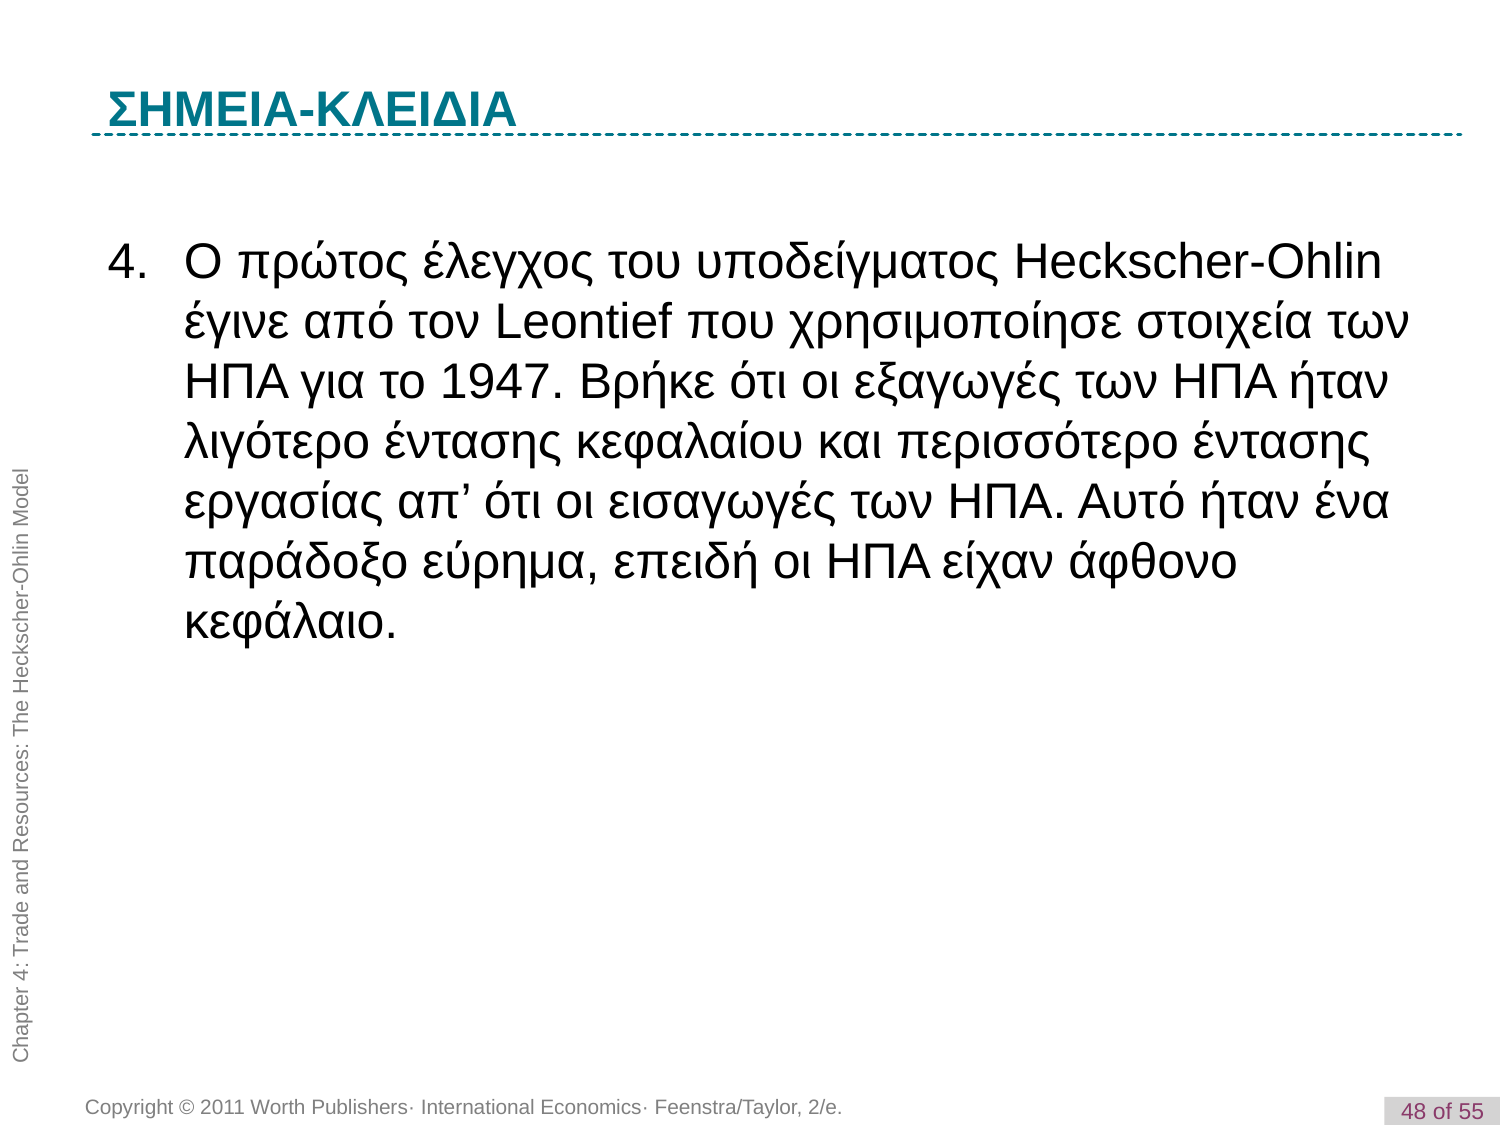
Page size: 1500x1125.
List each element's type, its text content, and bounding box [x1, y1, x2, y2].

text_box ΣΗΜΕΙΑ-ΚΛΕΙΔΙΑ [92, 141, 634, 145]
text_box ΣΗΜΕΙΑ-ΚΛΕΙΔΙΑ [92, 69, 634, 133]
text_box 4. Ο πρώτος έλεγχος του υποδείγματος Heckscher-Ohlin έγινε από τον Leontief που χρησιμοποίησε στοιχεία των ΗΠΑ για το 1947. Βρήκε ότι οι εξαγωγές των ΗΠΑ ήταν λιγότερο έντασης κεφαλαίου και περισσότερο έντασης εργασίας απ’ ότι οι εισαγωγές των ΗΠΑ. Αυτό ήταν ένα παράδοξο εύρημα, επειδή οι ΗΠΑ είχαν άφθονο κεφάλαιο. [92, 221, 1429, 708]
text_box K e y T e r m [88, 63, 467, 134]
